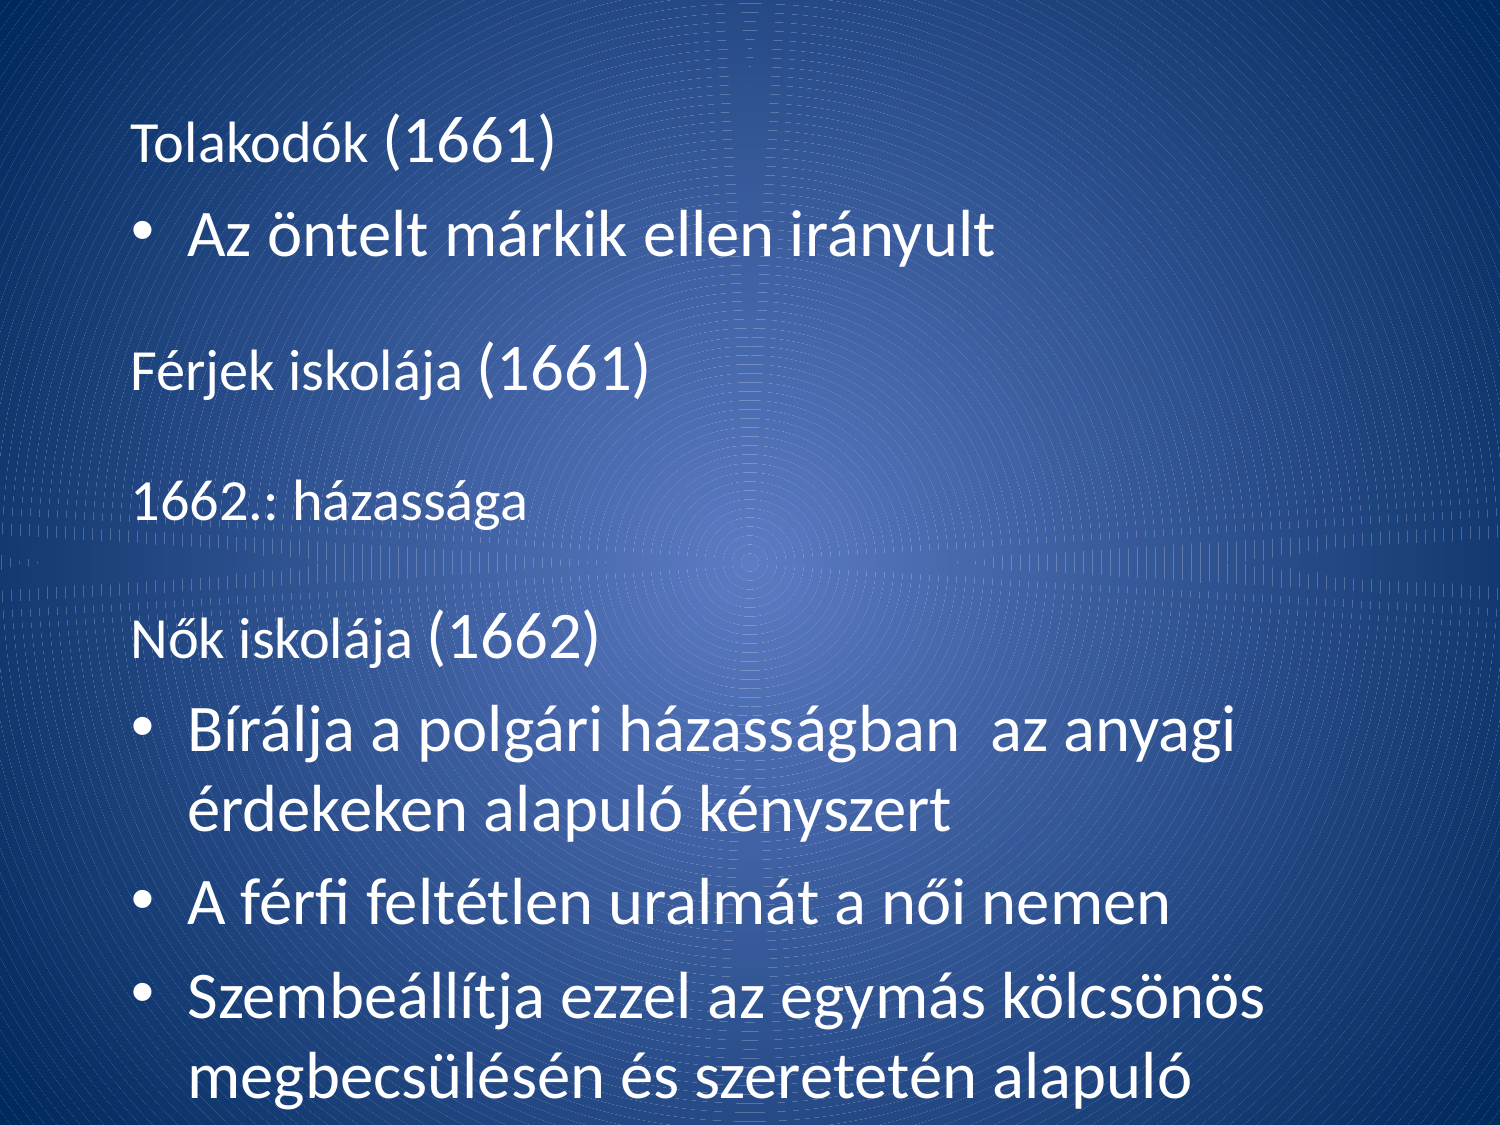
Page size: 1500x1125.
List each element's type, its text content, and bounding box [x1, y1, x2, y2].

list Tolakodók (1661) Az öntelt márkik ellen irányult Férjek iskolája (1661) 1662.: házassága Nők iskolája (1662) Bírálja a polgári házasságban az anyagi érdekeken alapuló kényszert A férfi feltétlen uralmát a női nemen Szembeállítja ezzel az egymás kölcsönös megbecsülésén és szeretetén alapuló házasságot [115, 88, 1310, 1055]
